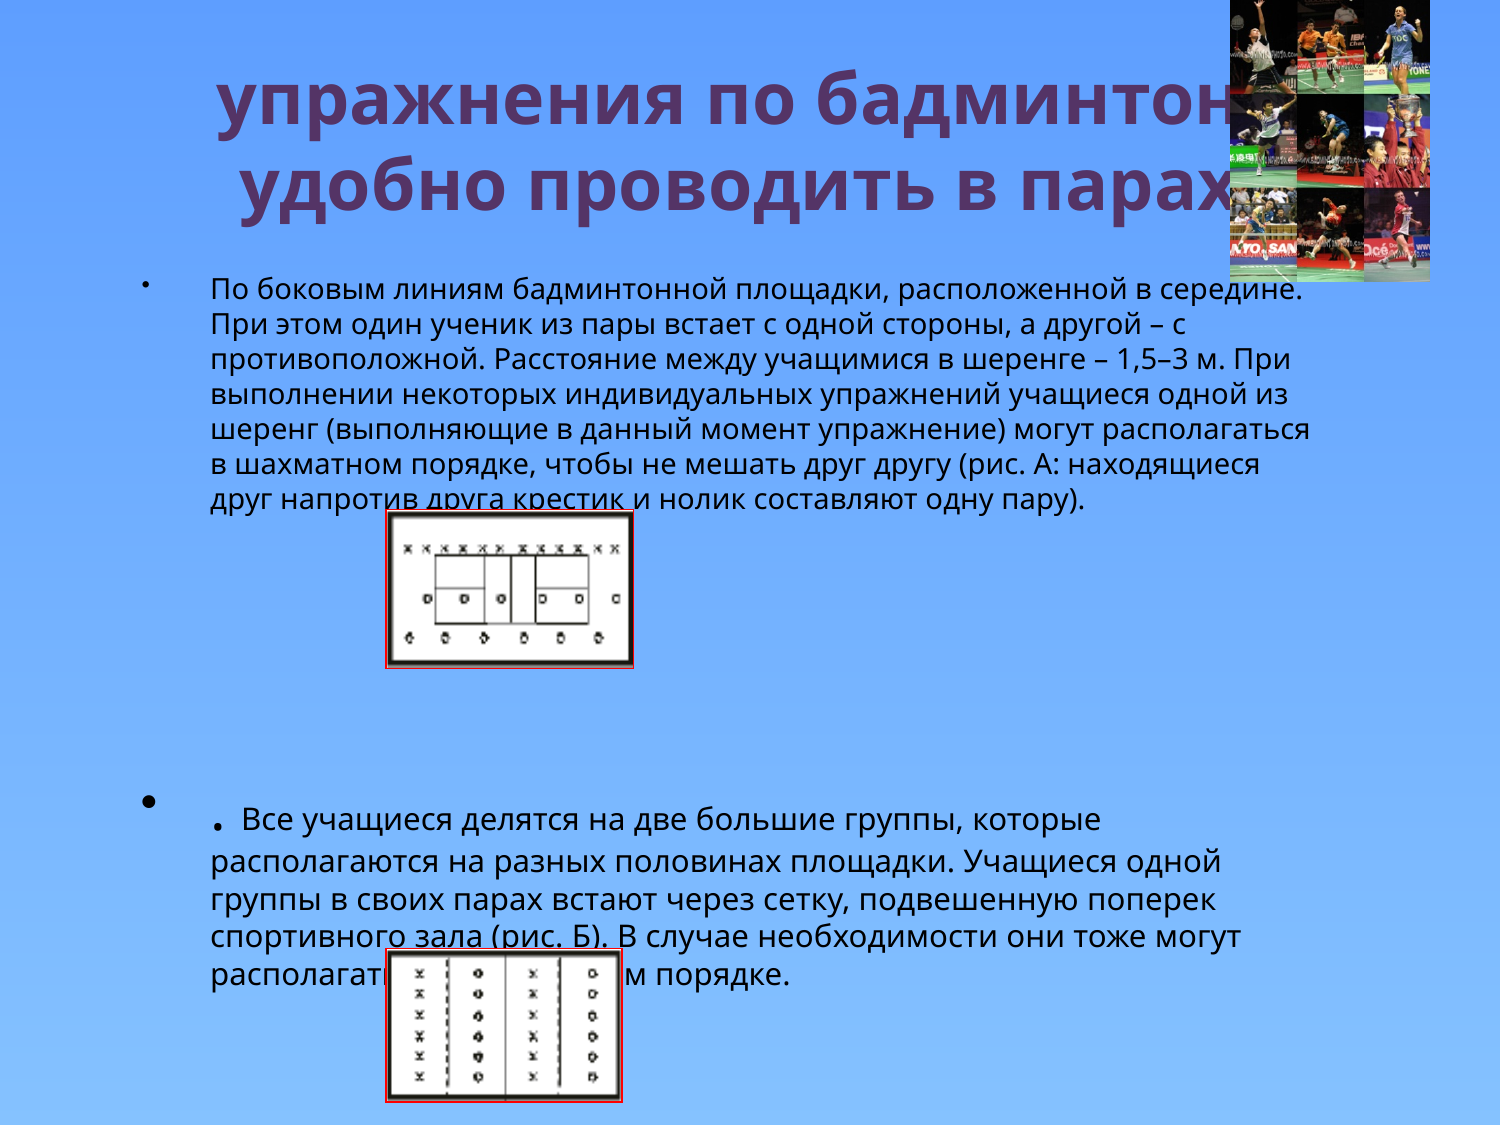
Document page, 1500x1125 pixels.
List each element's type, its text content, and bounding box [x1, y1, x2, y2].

picture [386, 509, 633, 669]
title упражнения по бадминтону удобно проводить в парах. [75, 45, 1230, 233]
picture [1230, 0, 1430, 282]
list По боковым линиям бадминтонной площадки, расположенной в середине. При этом один ученик из пары встает с одной стороны, а другой – с противоположной. Расстояние между учащимися в шеренге – 1,5–3 м. При выполнении некоторых индивидуальных упражнений учащиеся одной из шеренг (выполняющие в данный момент упражнение) могут располагаться в шахматном порядке, чтобы не мешать друг другу (рис. А: находящиеся друг напротив друга крестик и нолик составляют одну пару). . Все учащиеся делятся на две большие группы, которые располагаются на разных половинах площадки. Учащиеся одной группы в своих парах встают через сетку, подвешенную поперек спортивного зала (рис. Б). В случае необходимости они тоже могут располагаться в шахматном порядке. [105, 262, 1331, 1125]
picture [386, 948, 622, 1102]
